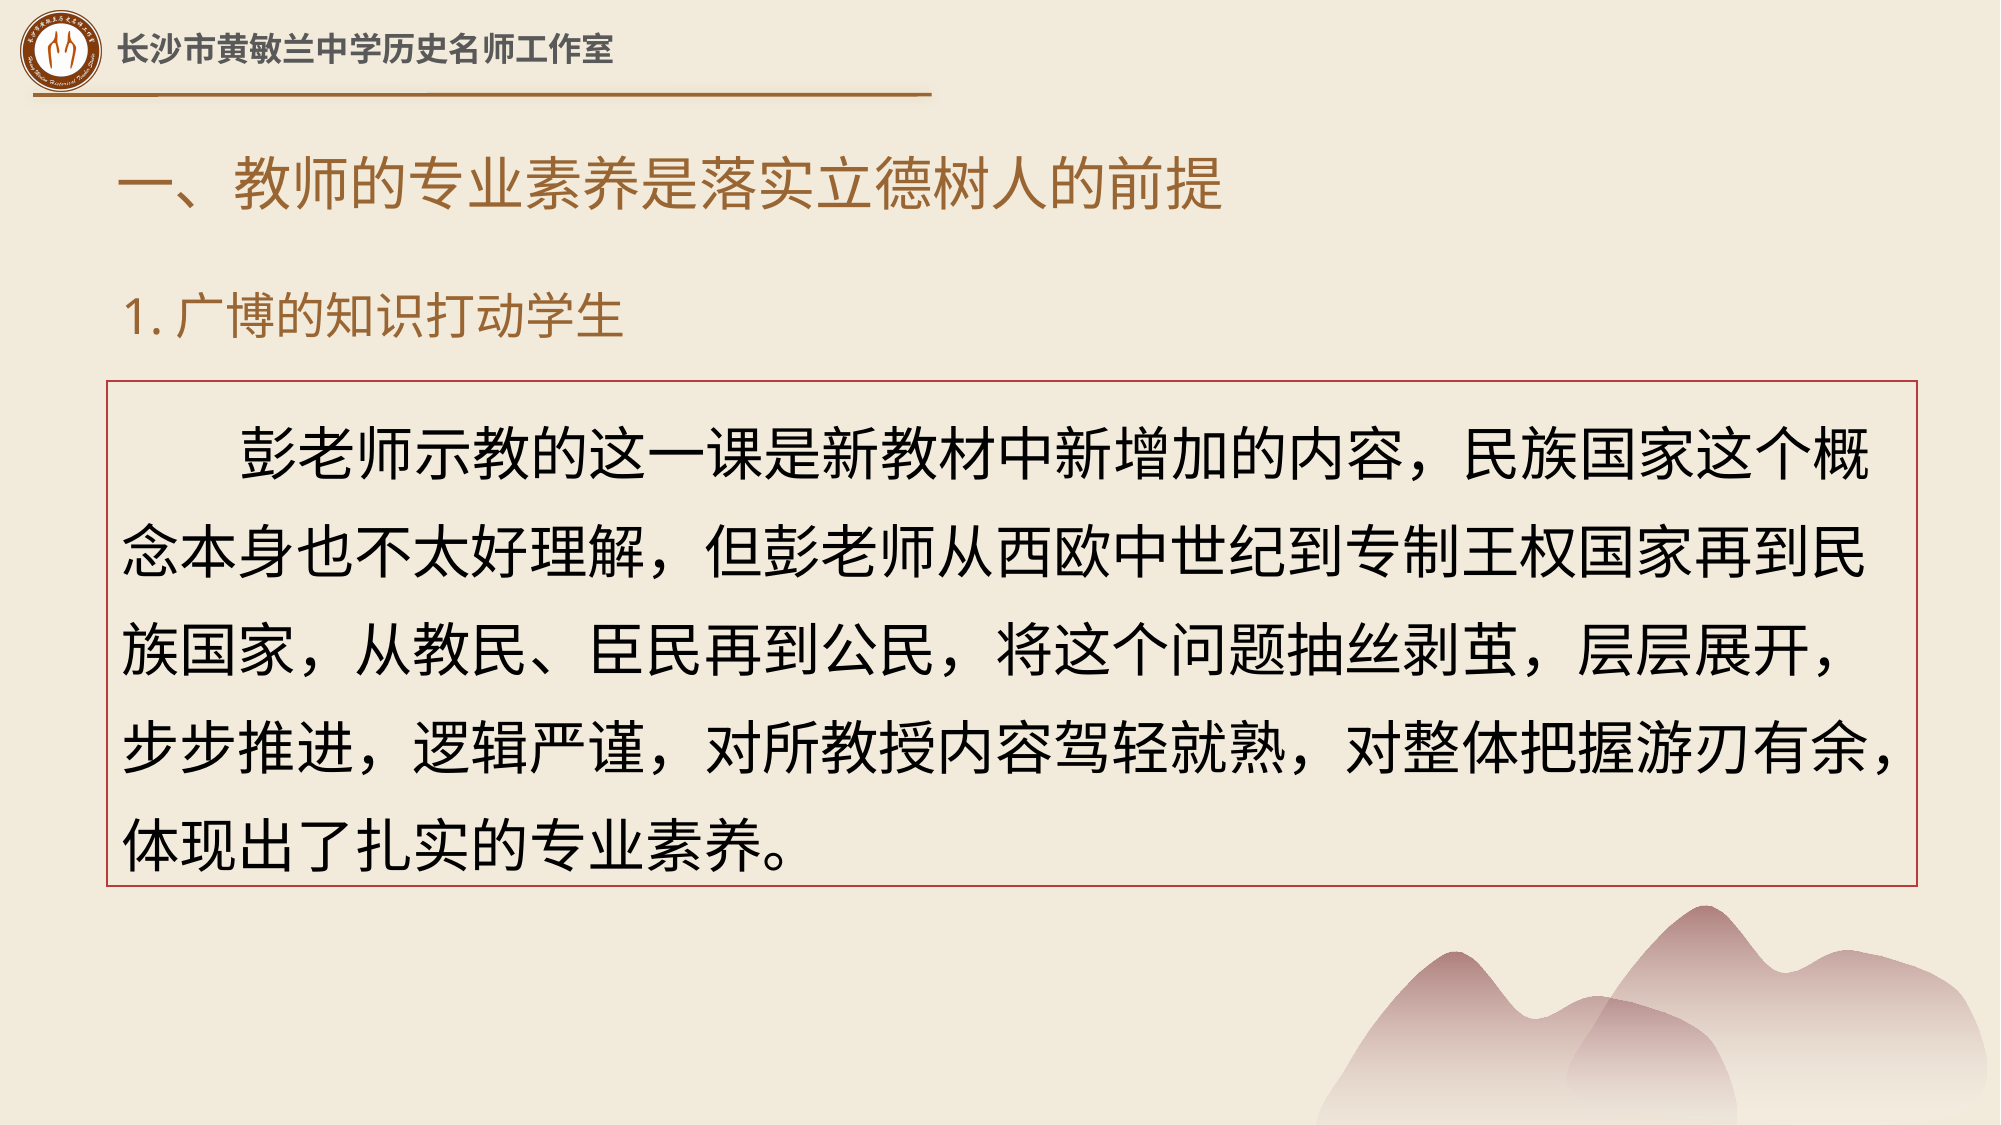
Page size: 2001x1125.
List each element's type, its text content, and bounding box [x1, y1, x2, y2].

text_box 1.广博的知识打动学生 [106, 240, 1181, 352]
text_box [1316, 905, 1987, 1125]
text_box 彭老师示教的这一课是新教材中新增加的内容，民族国家这个概念本身也不太好理解，但彭老师从西欧中世纪到专制王权国家再到民族国家，从教民、臣民再到公民，将这个问题抽丝剥茧，层层展开，步步推进，逻辑严谨，对所教授内容驾轻就熟，对整体把握游刃有余，体现出了扎实的专业素养。 [106, 380, 1918, 887]
text_box 一、教师的专业素养是落实立德树人的前提 [101, 97, 1491, 225]
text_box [20, 10, 932, 95]
